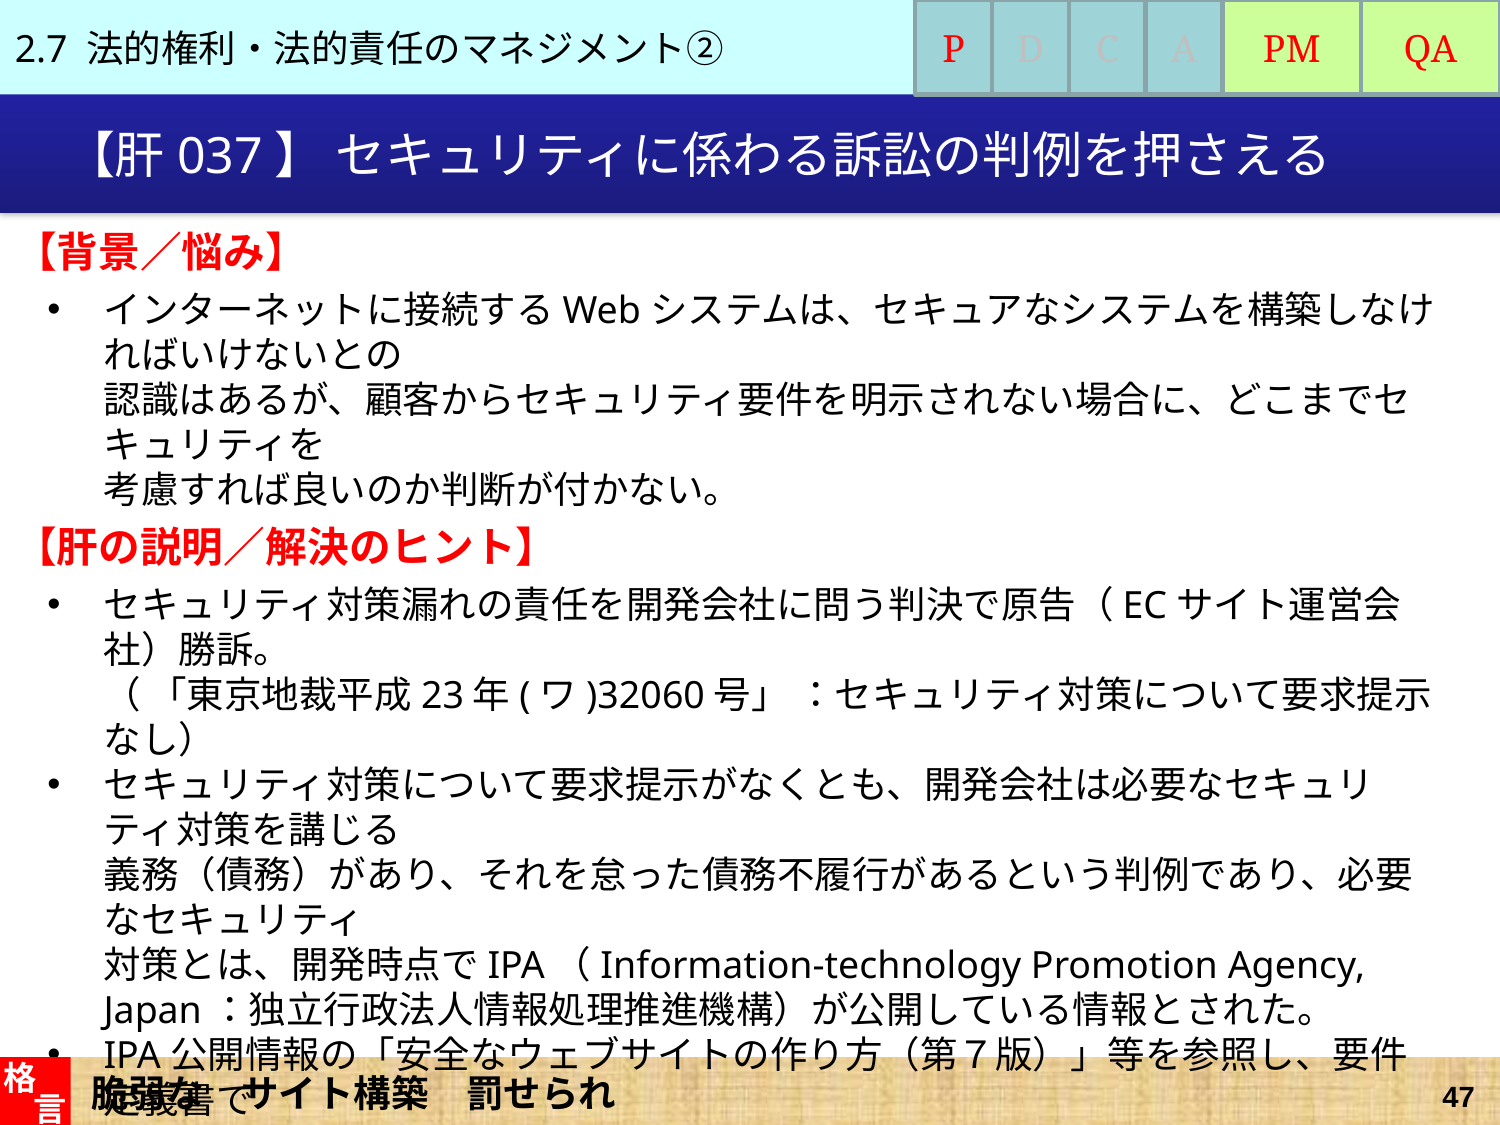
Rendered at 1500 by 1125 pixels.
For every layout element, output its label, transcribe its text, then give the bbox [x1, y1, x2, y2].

slide_number 47 [1139, 1070, 1490, 1115]
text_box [0, 1056, 72, 1125]
text_box 脆弱な サイト構築 罰せられ [72, 1057, 1500, 1125]
list 【背景／悩み】 インターネットに接続するWebシステムは、セキュアなシステムを構築しなければいけないとの 認識はあるが、顧客からセキュリティ要件を明示されない場合に、どこまでセキュリティを 考慮すれば良いのか判断が付かない。 [0, 218, 1500, 513]
text_box 2.7 法的権利・法的責任のマネジメント② [0, 0, 913, 95]
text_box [915, 0, 1500, 95]
text_box 【肝の説明／解決のヒント】 セキュリティ対策漏れの責任を開発会社に問う判決で原告（ECサイト運営会社）勝訴。 （ 「東京地裁平成23年(ワ)32060号」 ：セキュリティ対策について要求提示なし） セキュリティ対策について要求提示がなくとも、開発会社は必要なセキュリティ対策を講じる 義務（債務）があり、それを怠った債務不履行があるという判例であり、必要なセキュリティ 対策とは、開発時点でIPA（Information-technology Promotion Agency, Japan：独立行政法人情報処理推進機構）が公開している情報とされた。 IPA公開情報の「安全なウェブサイトの作り方（第７版）」等を参照し、要件定義書で セキュリティ要件（守るべきものとその防御策）を明示して顧客と合意する。 犯罪者に乗っ取られるような脆弱なWebサイトは「犯罪に加担することになる」ことを、 開発者は肝に銘じなくてはいけない。 [0, 513, 1500, 1057]
title 【肝037】 セキュリティに係わる訴訟の判例を押さえる [0, 95, 1500, 213]
